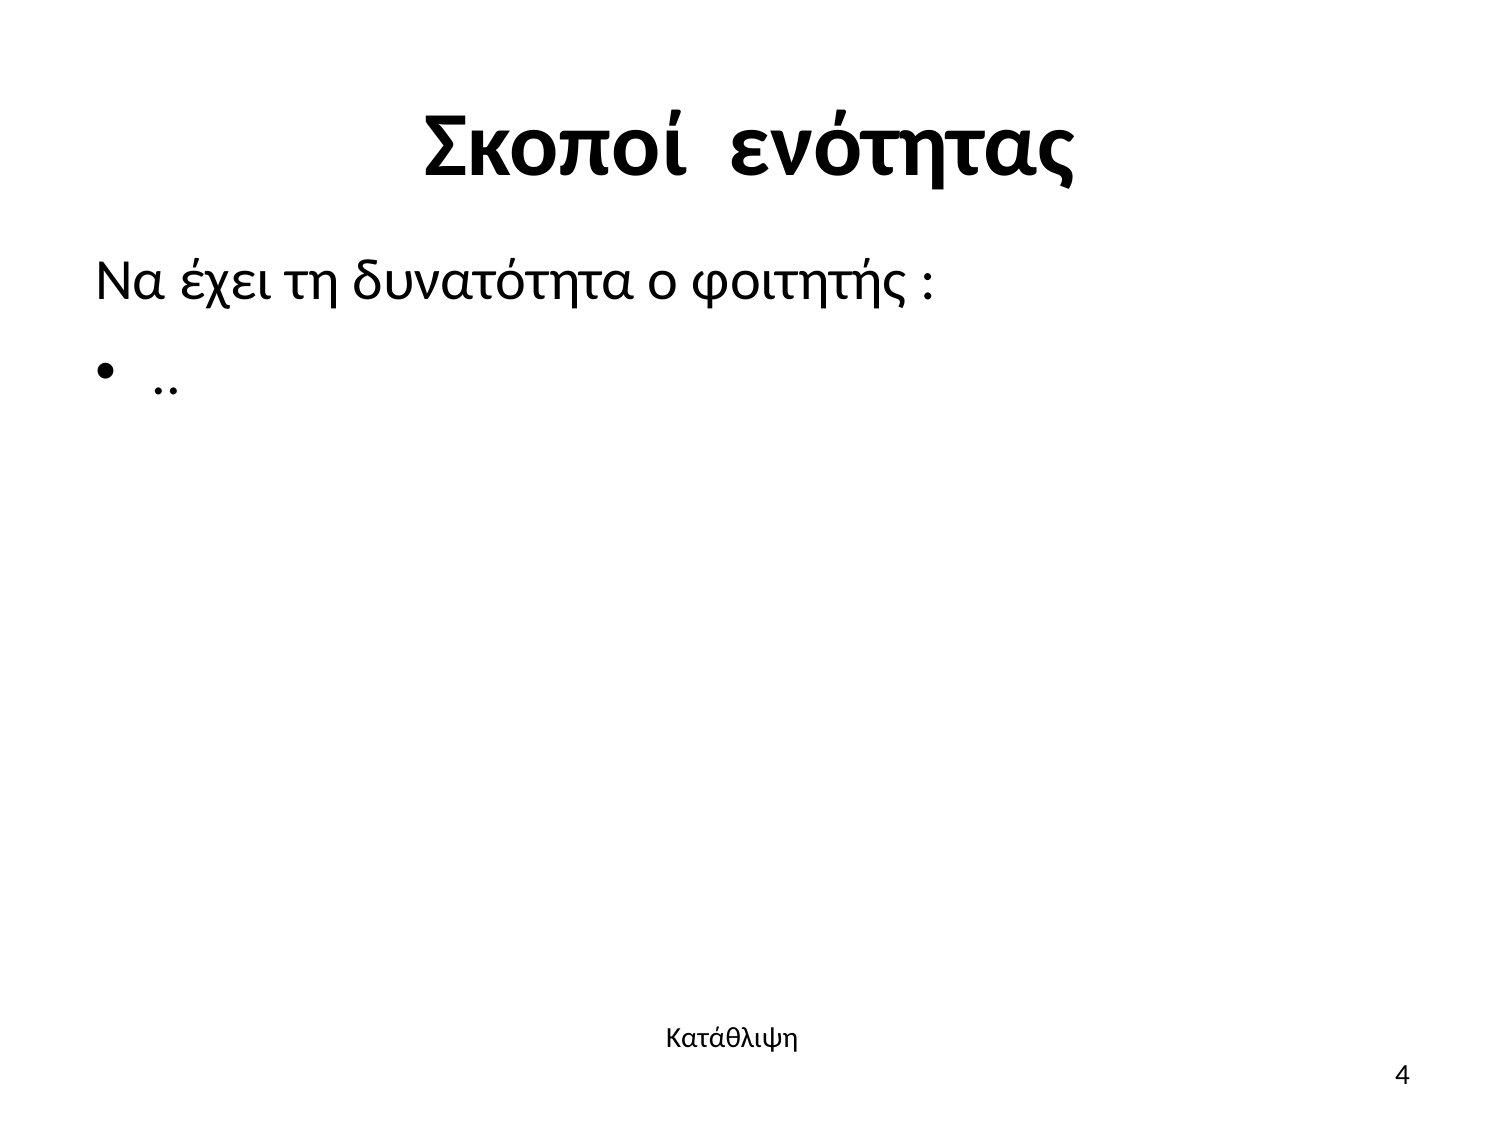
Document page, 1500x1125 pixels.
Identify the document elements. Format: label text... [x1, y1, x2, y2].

list Να έχει τη δυνατότητα ο φοιτητής : .. [80, 233, 1431, 976]
slide_number 4 [1074, 1042, 1425, 1103]
text_box Κατάθλιψη [53, 1011, 1412, 1094]
title Σκοποί ενότητας [75, 45, 1425, 233]
